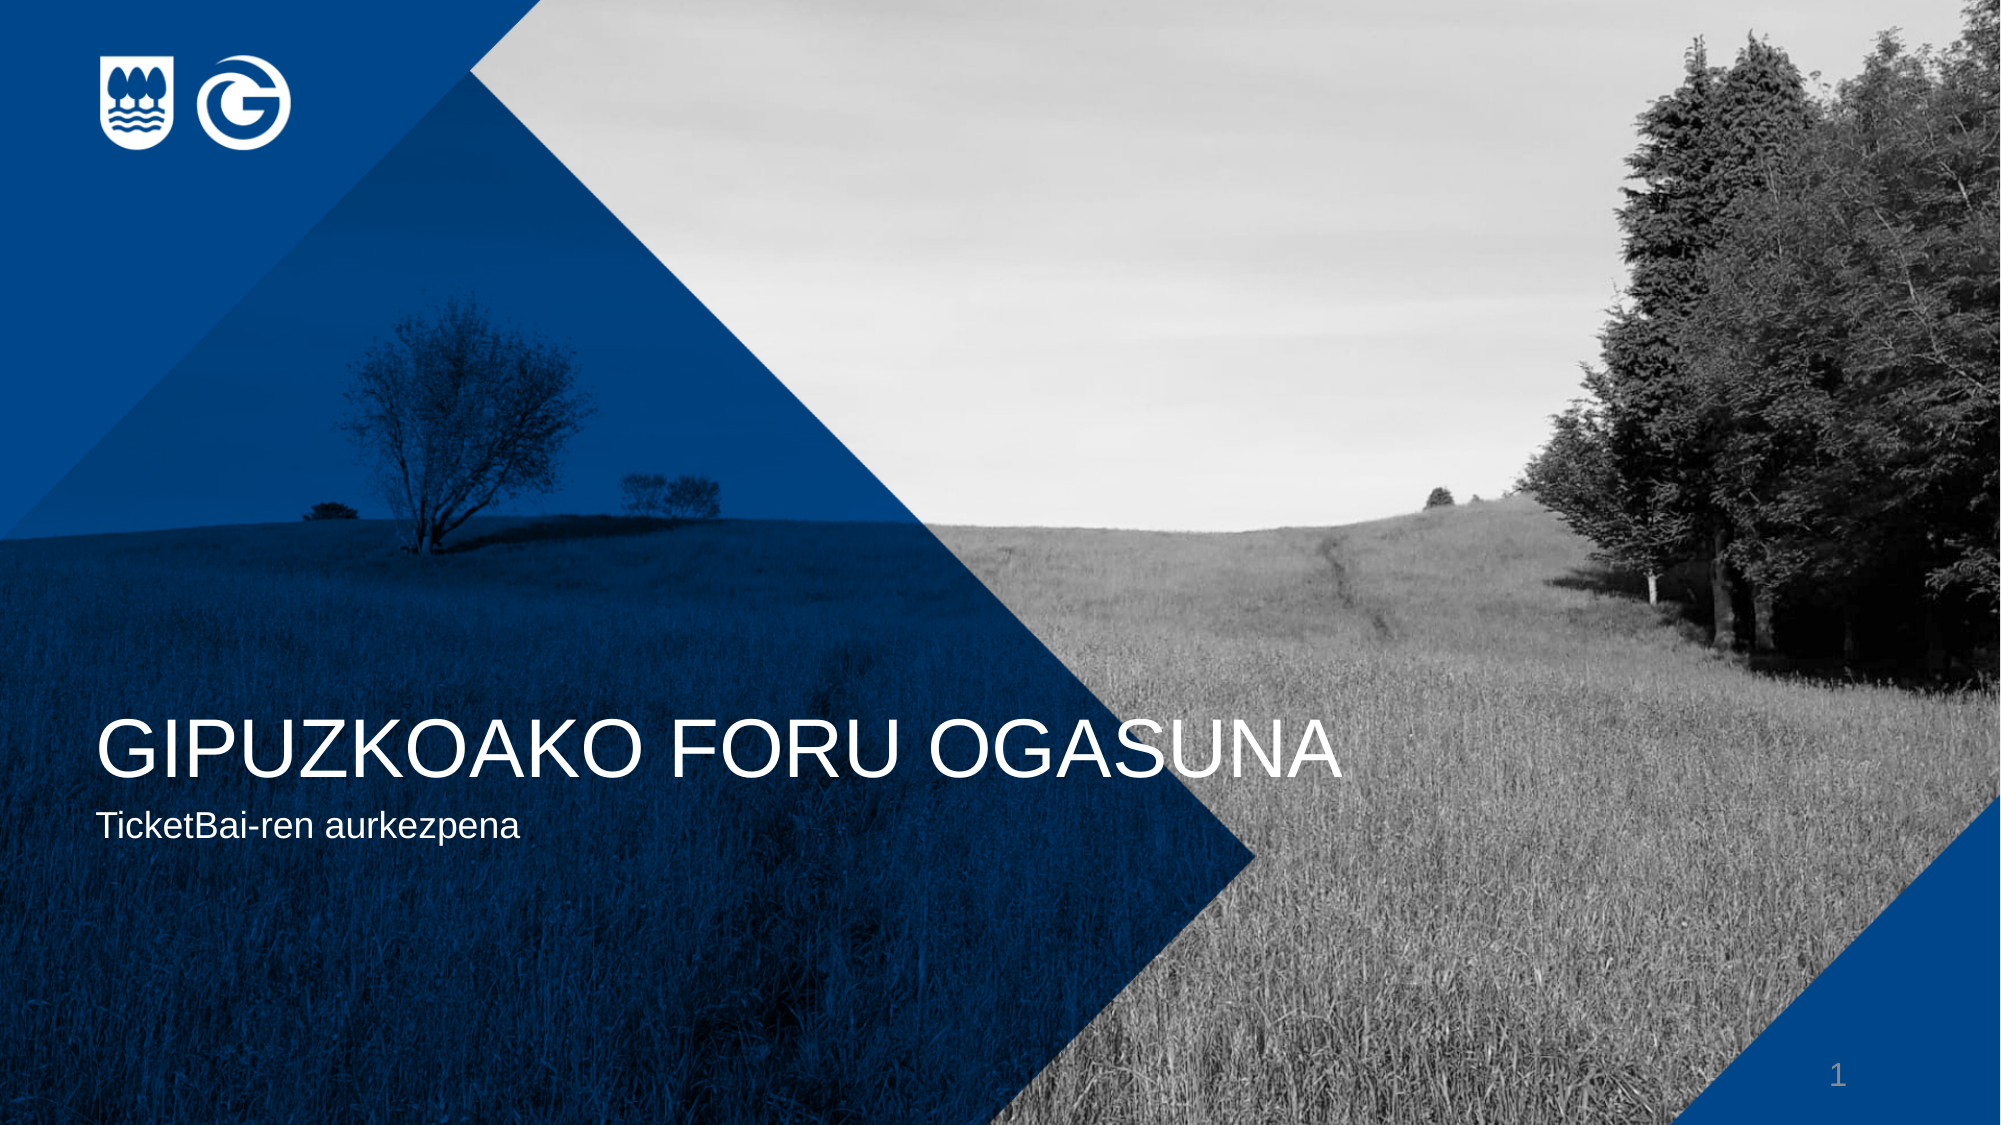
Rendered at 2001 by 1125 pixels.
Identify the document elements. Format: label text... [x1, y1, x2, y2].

text_box TicketBai-ren aurkezpena [80, 793, 962, 854]
text_box GIPUZKOAKO FORU OGASUNA [80, 705, 1430, 801]
picture [0, 0, 2001, 1125]
slide_number 1 [1412, 1042, 1863, 1103]
